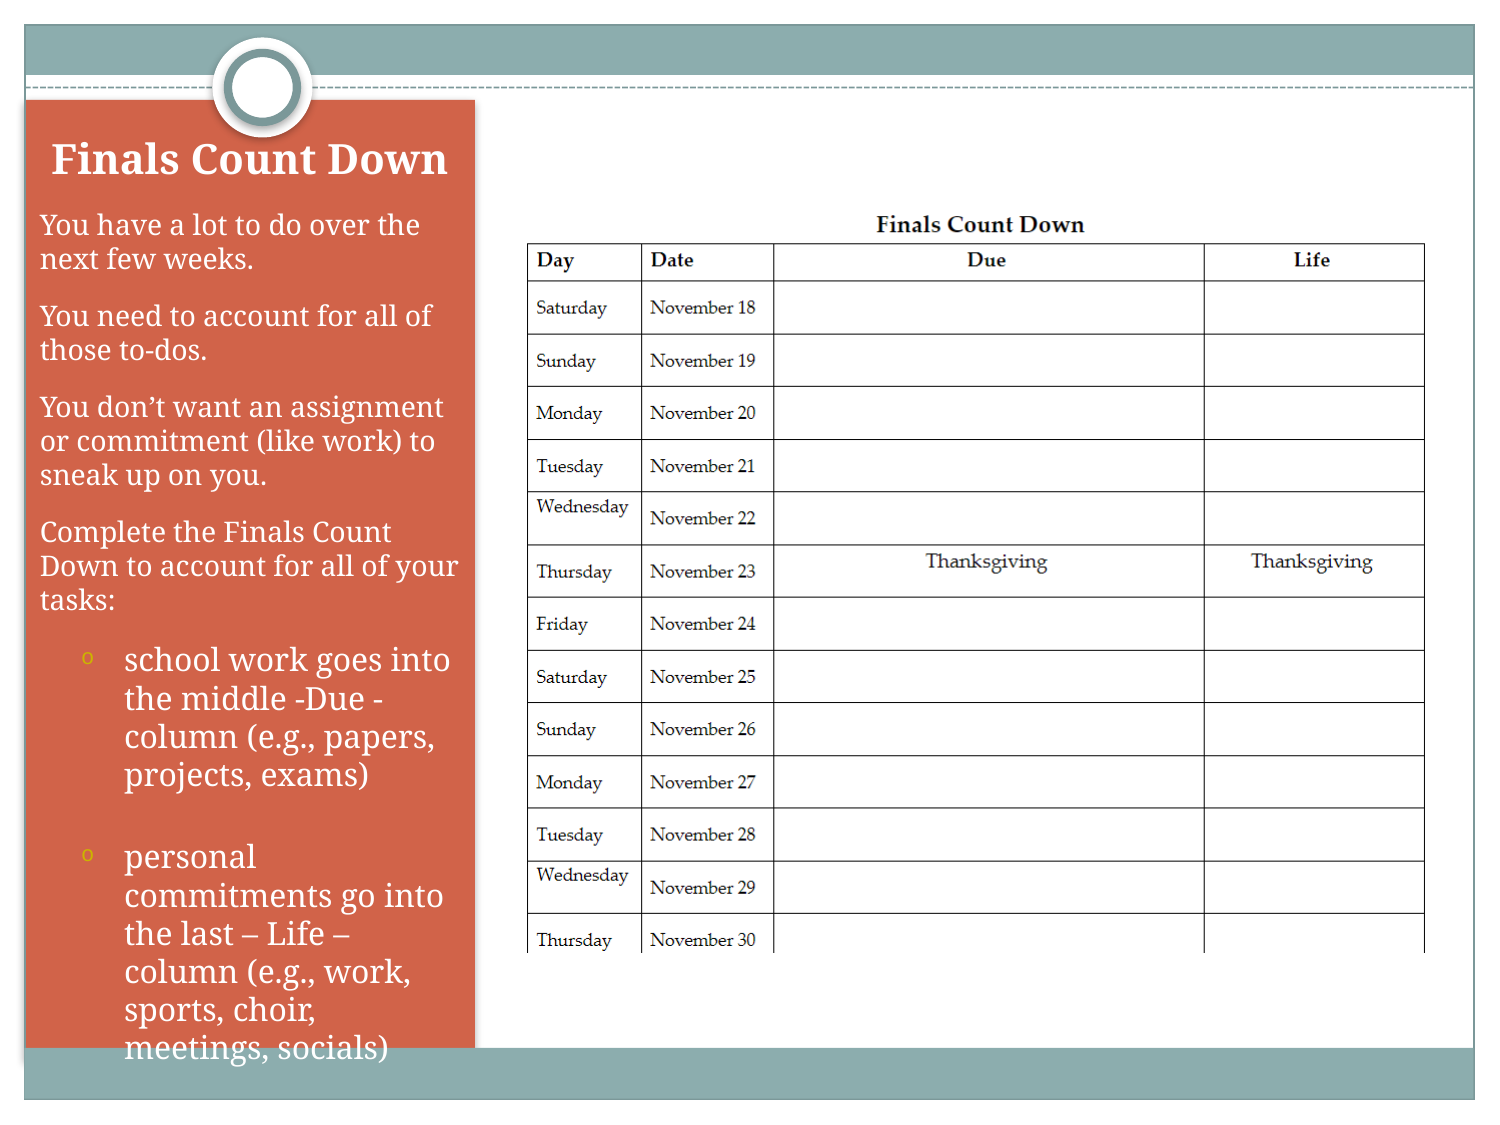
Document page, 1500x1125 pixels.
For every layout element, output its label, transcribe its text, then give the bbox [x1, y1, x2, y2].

picture [494, 170, 1470, 953]
list You have a lot to do over the next few weeks. You need to account for all of those to-dos. You don’t want an assignment or commitment (like work) to sneak up on you. Complete the Finals Count Down to account for all of your tasks: school work goes into the middle -Due - column (e.g., papers, projects, exams) personal commitments go into the last – Life – column (e.g., work, sports, choir, meetings, socials) [24, 200, 475, 1088]
title Finals Count Down [24, 125, 475, 200]
